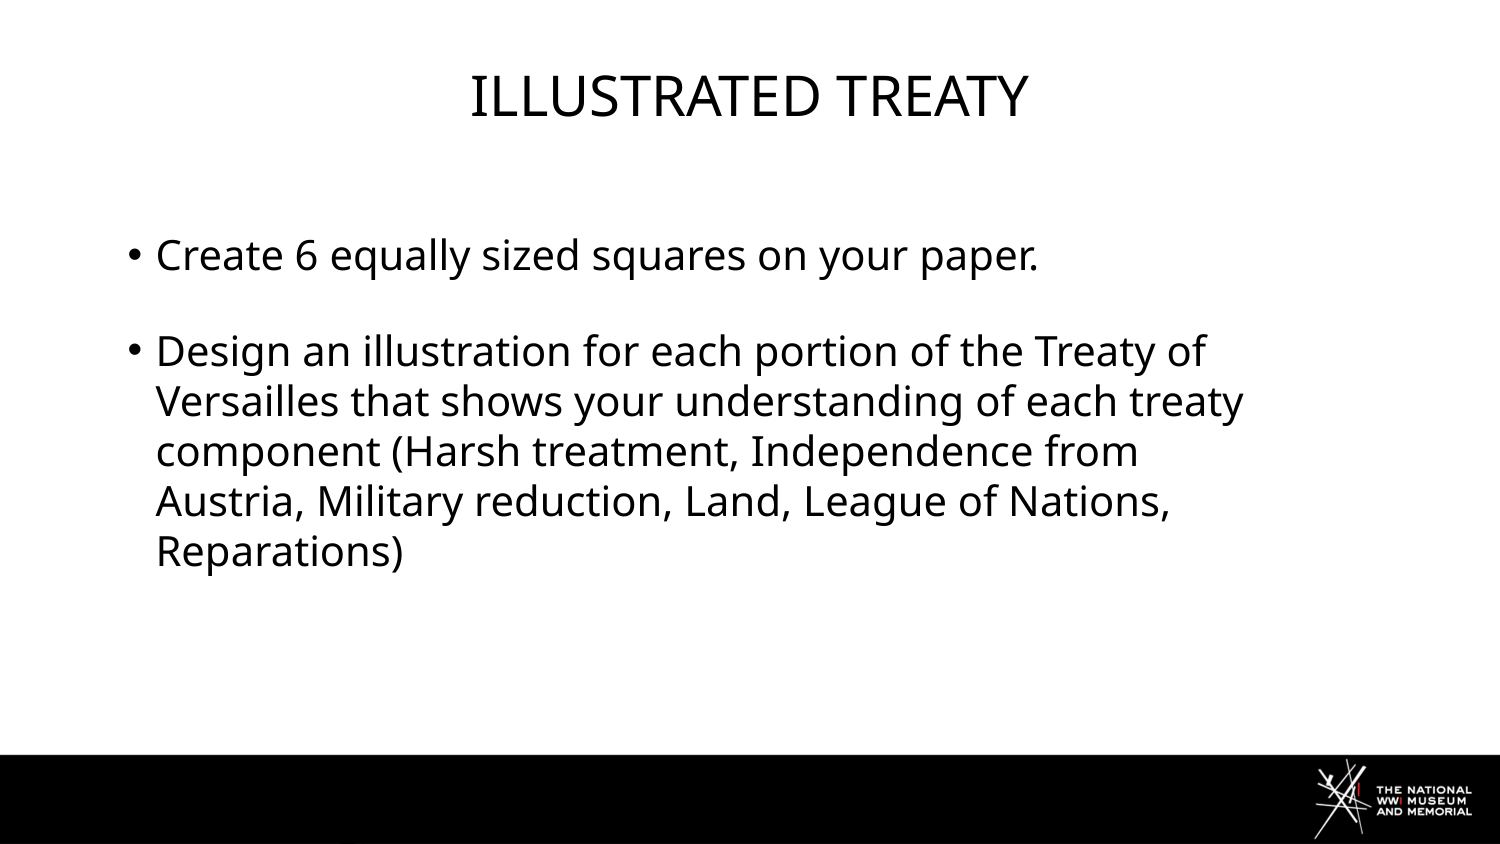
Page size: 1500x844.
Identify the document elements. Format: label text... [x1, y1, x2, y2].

title Illustrated treaty [112, 0, 1388, 197]
list Create 6 equally sized squares on your paper. Design an illustration for each portion of the Treaty of Versailles that shows your understanding of each treaty component (Harsh treatment, Independence from Austria, Military reduction, Land, League of Nations, Reparations) [112, 211, 1279, 633]
picture [0, 0, 1500, 844]
